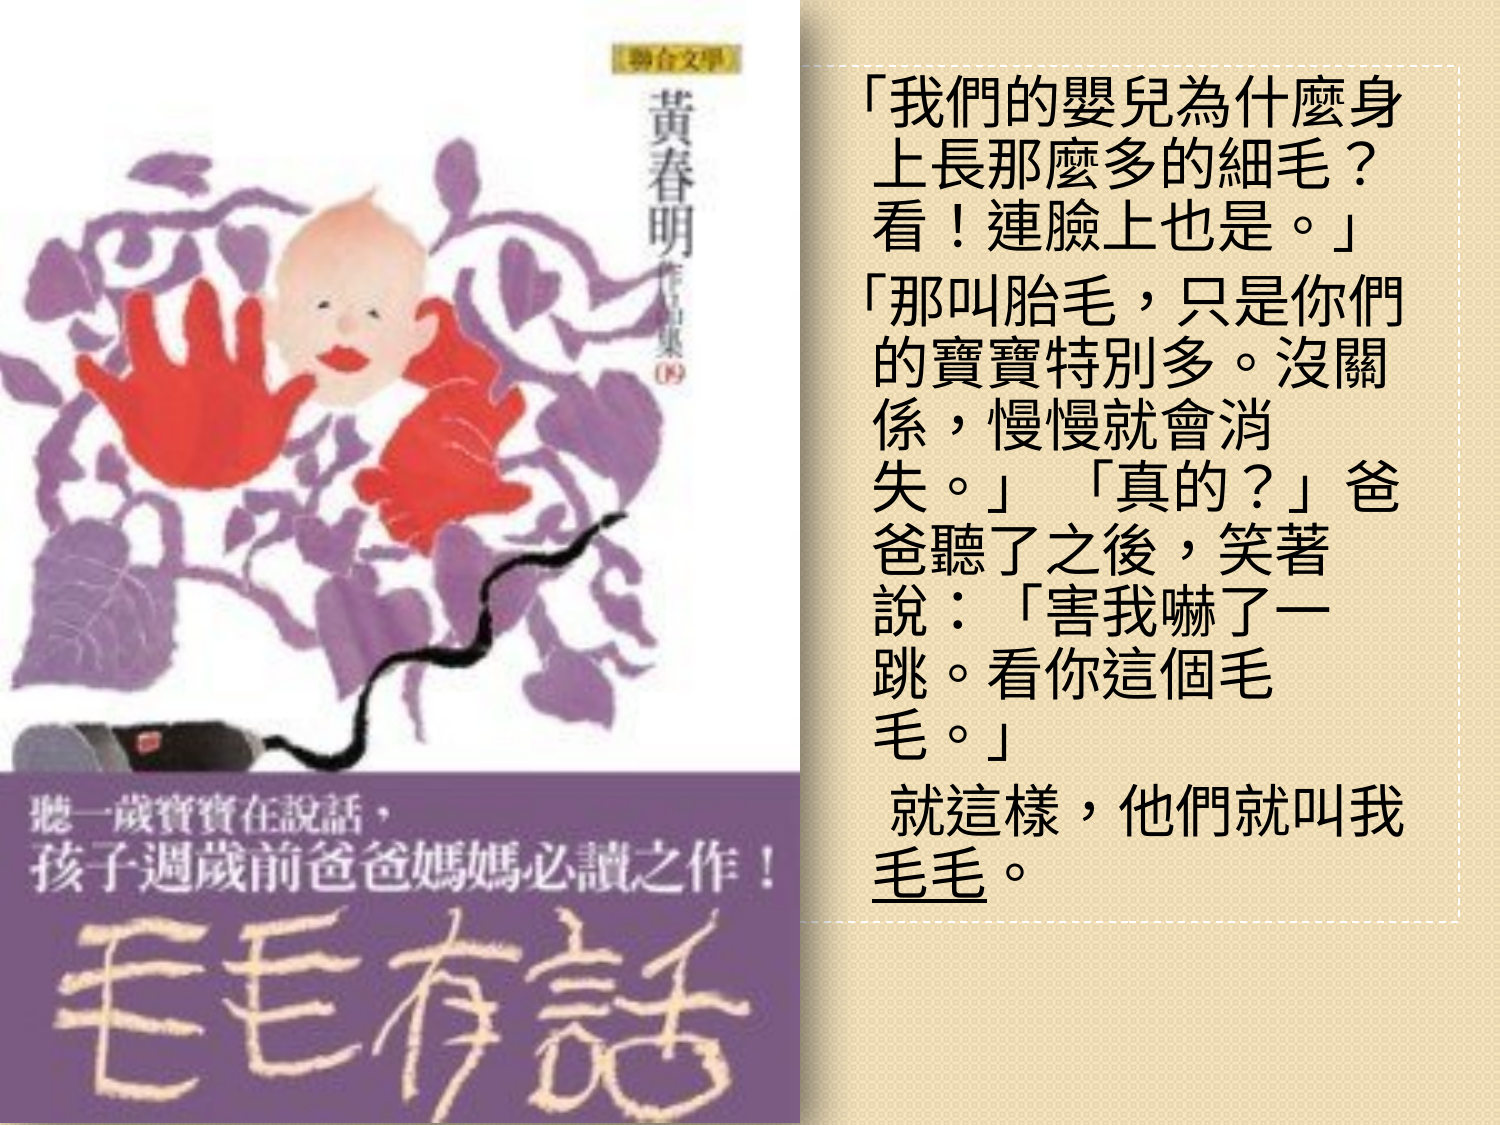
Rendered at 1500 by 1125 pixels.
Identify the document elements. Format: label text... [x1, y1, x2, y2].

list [0, 0, 800, 1123]
list 「我們的嬰兒為什麼身上長那麼多的細毛？看！連臉上也是。」 「那叫胎毛，只是你們的寶寶特別多。沒關係，慢慢就會消失。」 「真的？」爸爸聽了之後，笑著說：「害我嚇了一跳。看你這個毛毛。」 就這樣，他們就叫我毛毛。 [848, 65, 1460, 923]
